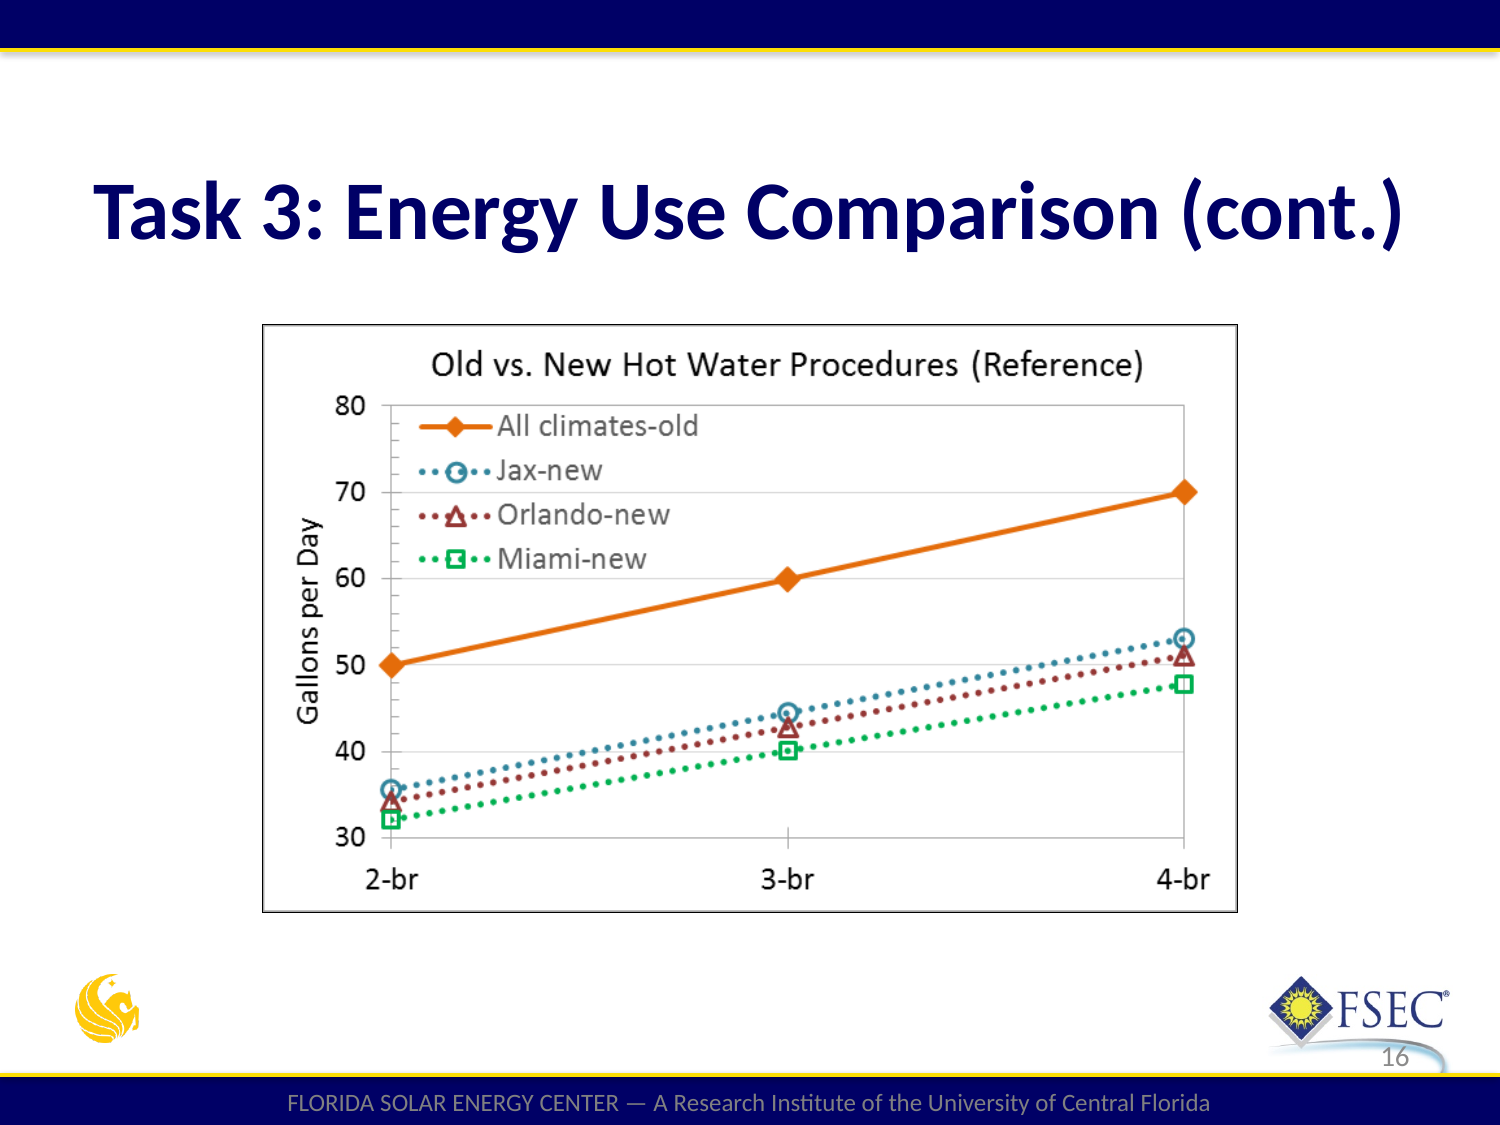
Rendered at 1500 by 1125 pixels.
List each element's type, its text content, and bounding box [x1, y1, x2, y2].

picture [75, 974, 139, 1043]
picture [1262, 974, 1453, 1073]
text_box Task 3: Energy Use Comparison (cont.) [24, 112, 1475, 300]
slide_number 16 [1074, 1025, 1425, 1085]
picture [262, 324, 1238, 913]
